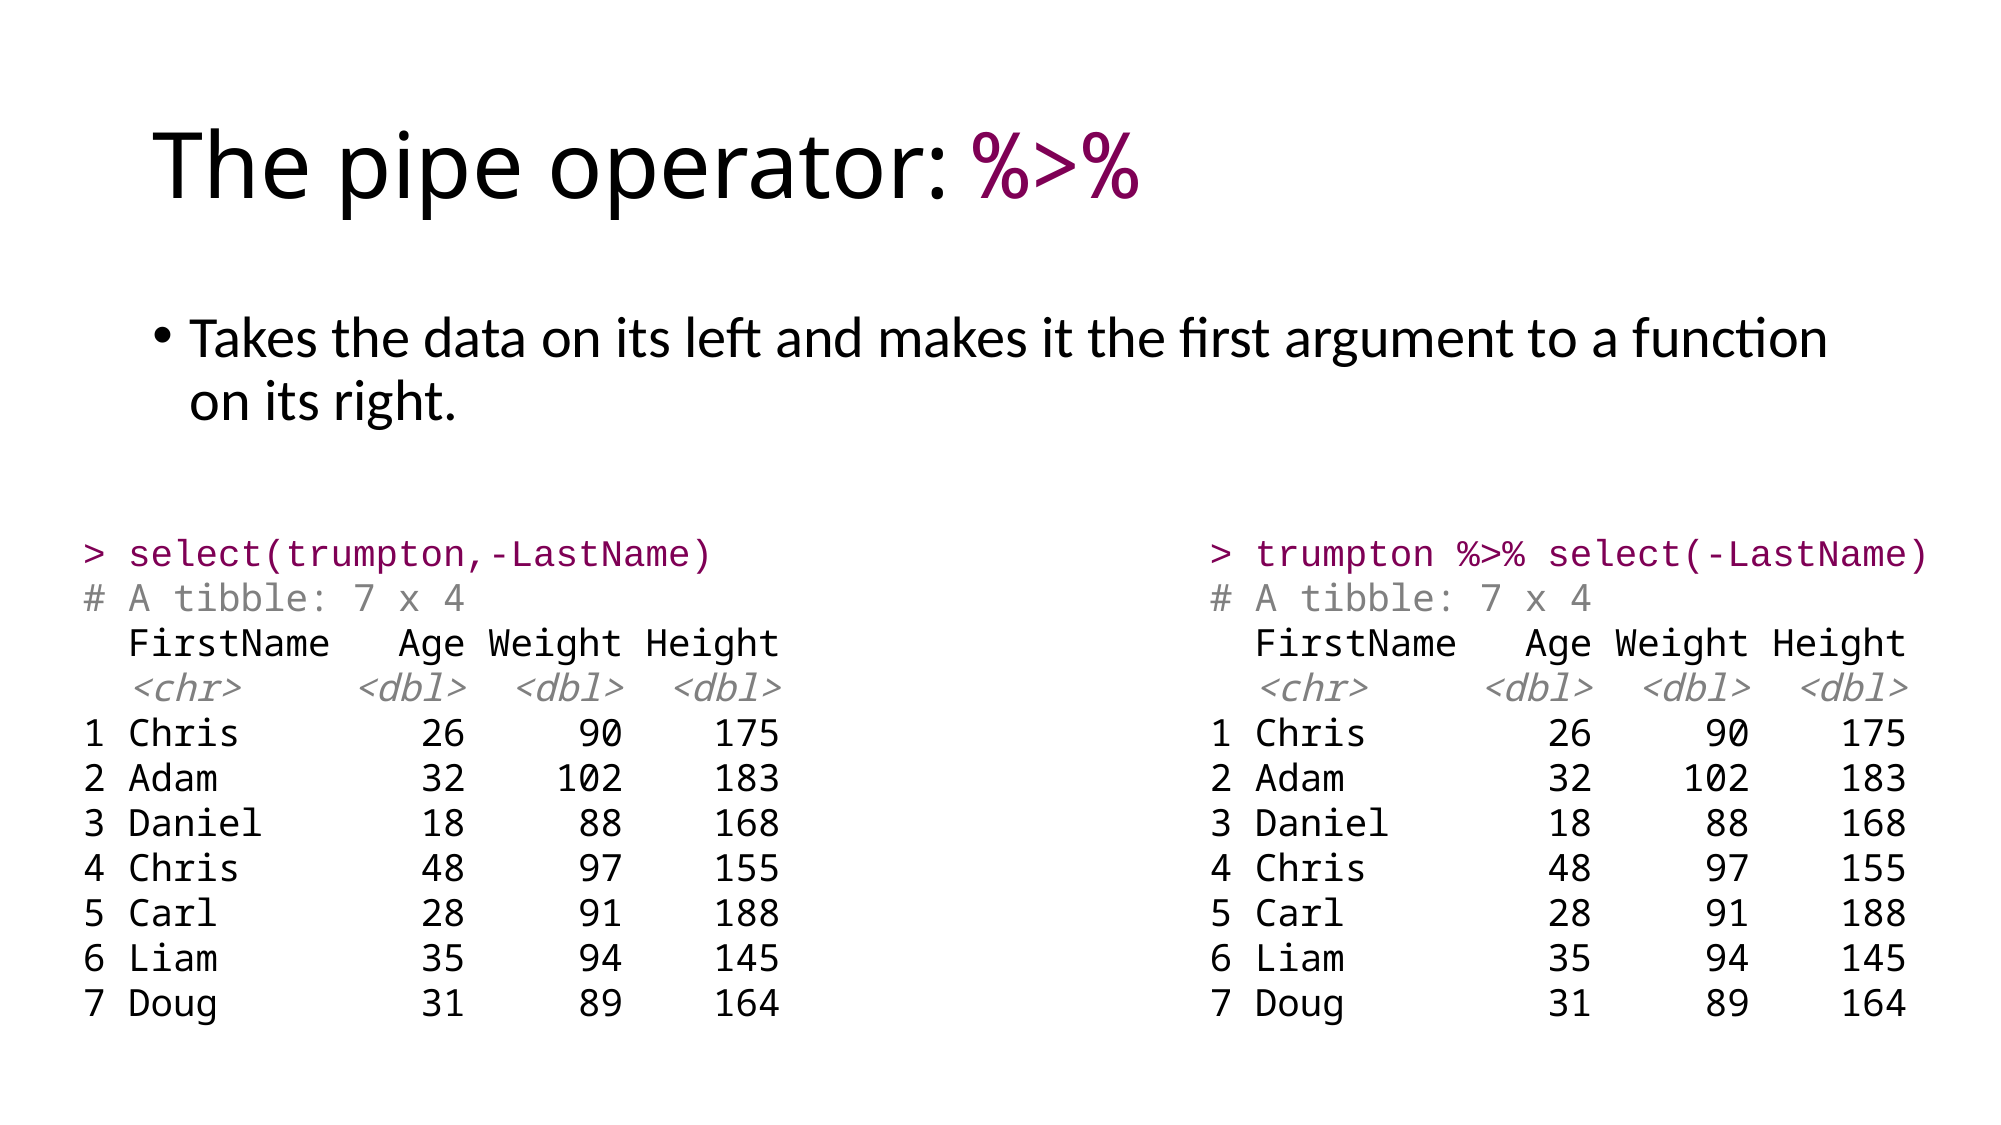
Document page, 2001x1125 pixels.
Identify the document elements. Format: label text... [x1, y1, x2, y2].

text_box > trumpton %>% select(-LastName) # A tibble: 7 x 4 FirstName Age Weight Height <chr> <dbl> <dbl> <dbl> 1 Chris 26 90 175 2 Adam 32 102 183 3 Daniel 18 88 168 4 Chris 48 97 155 5 Carl 28 91 188 6 Liam 35 94 145 7 Doug 31 89 164 [1195, 521, 2000, 1077]
list Takes the data on its left and makes it the first argument to a function on its right. [137, 299, 1863, 472]
title The pipe operator: %>% [137, 59, 1863, 278]
text_box > select(trumpton,-LastName) # A tibble: 7 x 4 FirstName Age Weight Height <chr> <dbl> <dbl> <dbl> 1 Chris 26 90 175 2 Adam 32 102 183 3 Daniel 18 88 168 4 Chris 48 97 155 5 Carl 28 91 188 6 Liam 35 94 145 7 Doug 31 89 164 [68, 521, 846, 1032]
